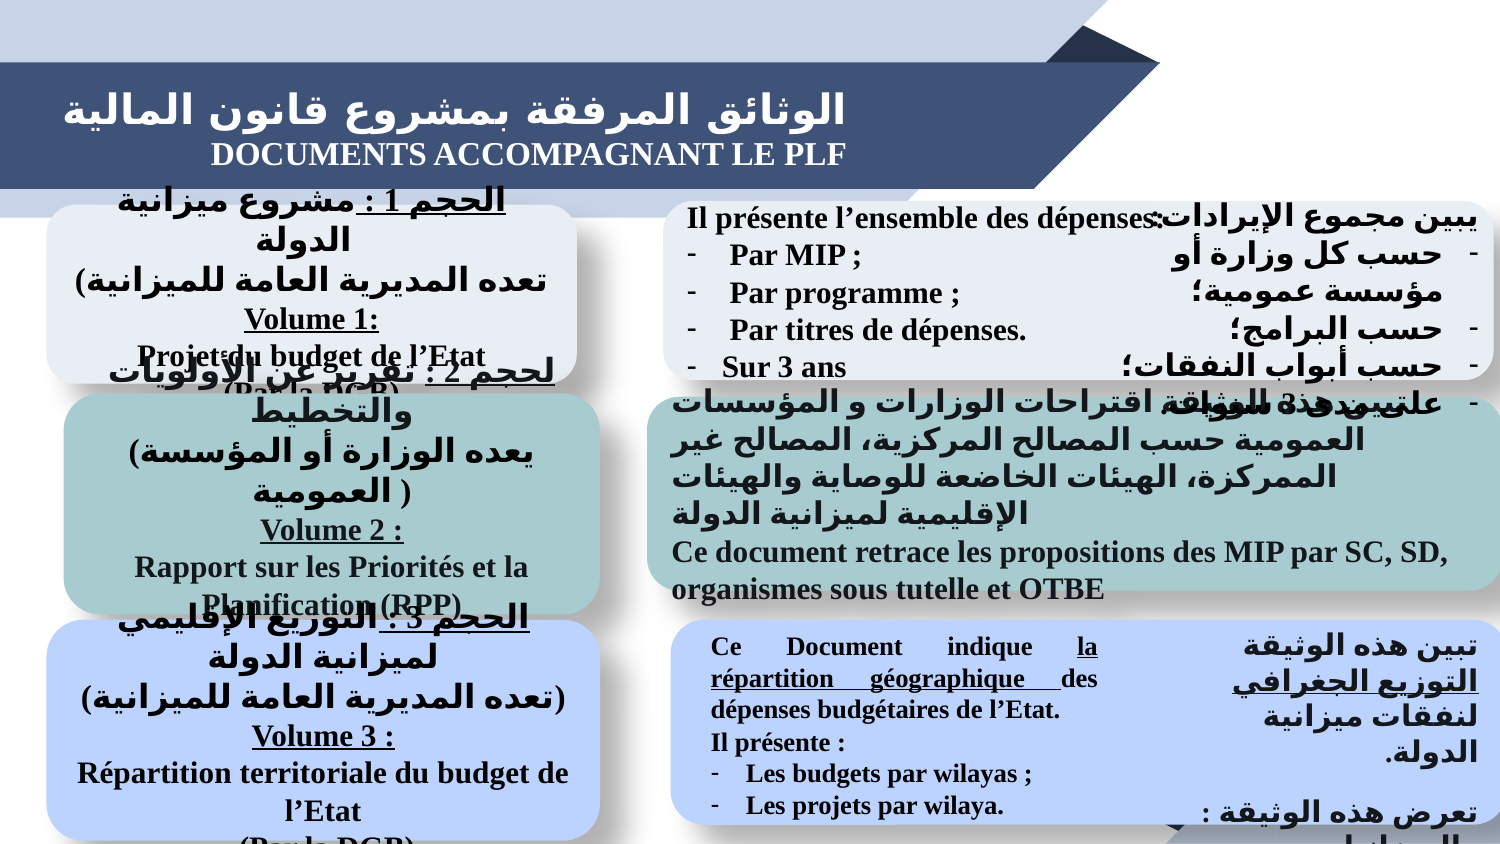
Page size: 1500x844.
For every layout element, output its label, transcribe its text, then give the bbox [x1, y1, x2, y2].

text_box تبين هذه الوثيقة اقتراحات الوزارات و المؤسسات العمومية حسب المصالح المركزية، المصالح غير الممركزة، الهيئات الخاضعة للوصاية والهيئات الإقليمية لميزانية الدولة Ce document retrace les propositions des MIP par SC, SD, organismes sous tutelle et OTBE [644, 394, 1500, 593]
text_box يبين مجموع الإيرادات: حسب كل وزارة أو مؤسسة عمومية؛ حسب البرامج؛ حسب أبواب النفقات؛ على مدى 3 سنوات. [1061, 188, 1494, 428]
text_box [1494, 624, 1500, 821]
text_box تبين هذه الوثيقة التوزيع الجغرافي لنفقات ميزانية الدولة. تعرض هذه الوثيقة : - الميزانيات حسب الولايات ؛ - المشاريع حسب الولايات. [1156, 618, 1494, 844]
text_box لحجم 2 : تقرير عن الأولويات والتخطيط (يعده الوزارة أو المؤسسة العمومية ) Volume 2 : Rapport sur les Priorités et la Planification (RPP) (Par MIP) [61, 391, 603, 617]
text_box Ce Document indique la répartition géographique des dépenses budgétaires de l’Etat. Il présente : Les budgets par wilayas ; Les projets par wilaya. [695, 621, 1113, 828]
text_box [668, 617, 1479, 827]
text_box الحجم 1 : مشروع ميزانية الدولة (تعده المديرية العامة للميزانية Volume 1: Projet du budget de l’Etat (Par la DGB) [44, 202, 579, 386]
text_box الحجم 3 : التوزيع الإقليمي لميزانية الدولة (تعده المديرية العامة للميزانية) Volume 3 : Répartition territoriale du budget de l’Etat (Par la DGB) [44, 617, 603, 843]
text_box Il présente l’ensemble des dépenses: Par MIP ; Par programme ; Par titres de dépenses. Sur 3 ans [661, 198, 1061, 383]
title الوثائق المرفقة بمشروع قانون المالية DOCUMENTS ACCOMPAGNANT LE PLF [0, 82, 863, 173]
